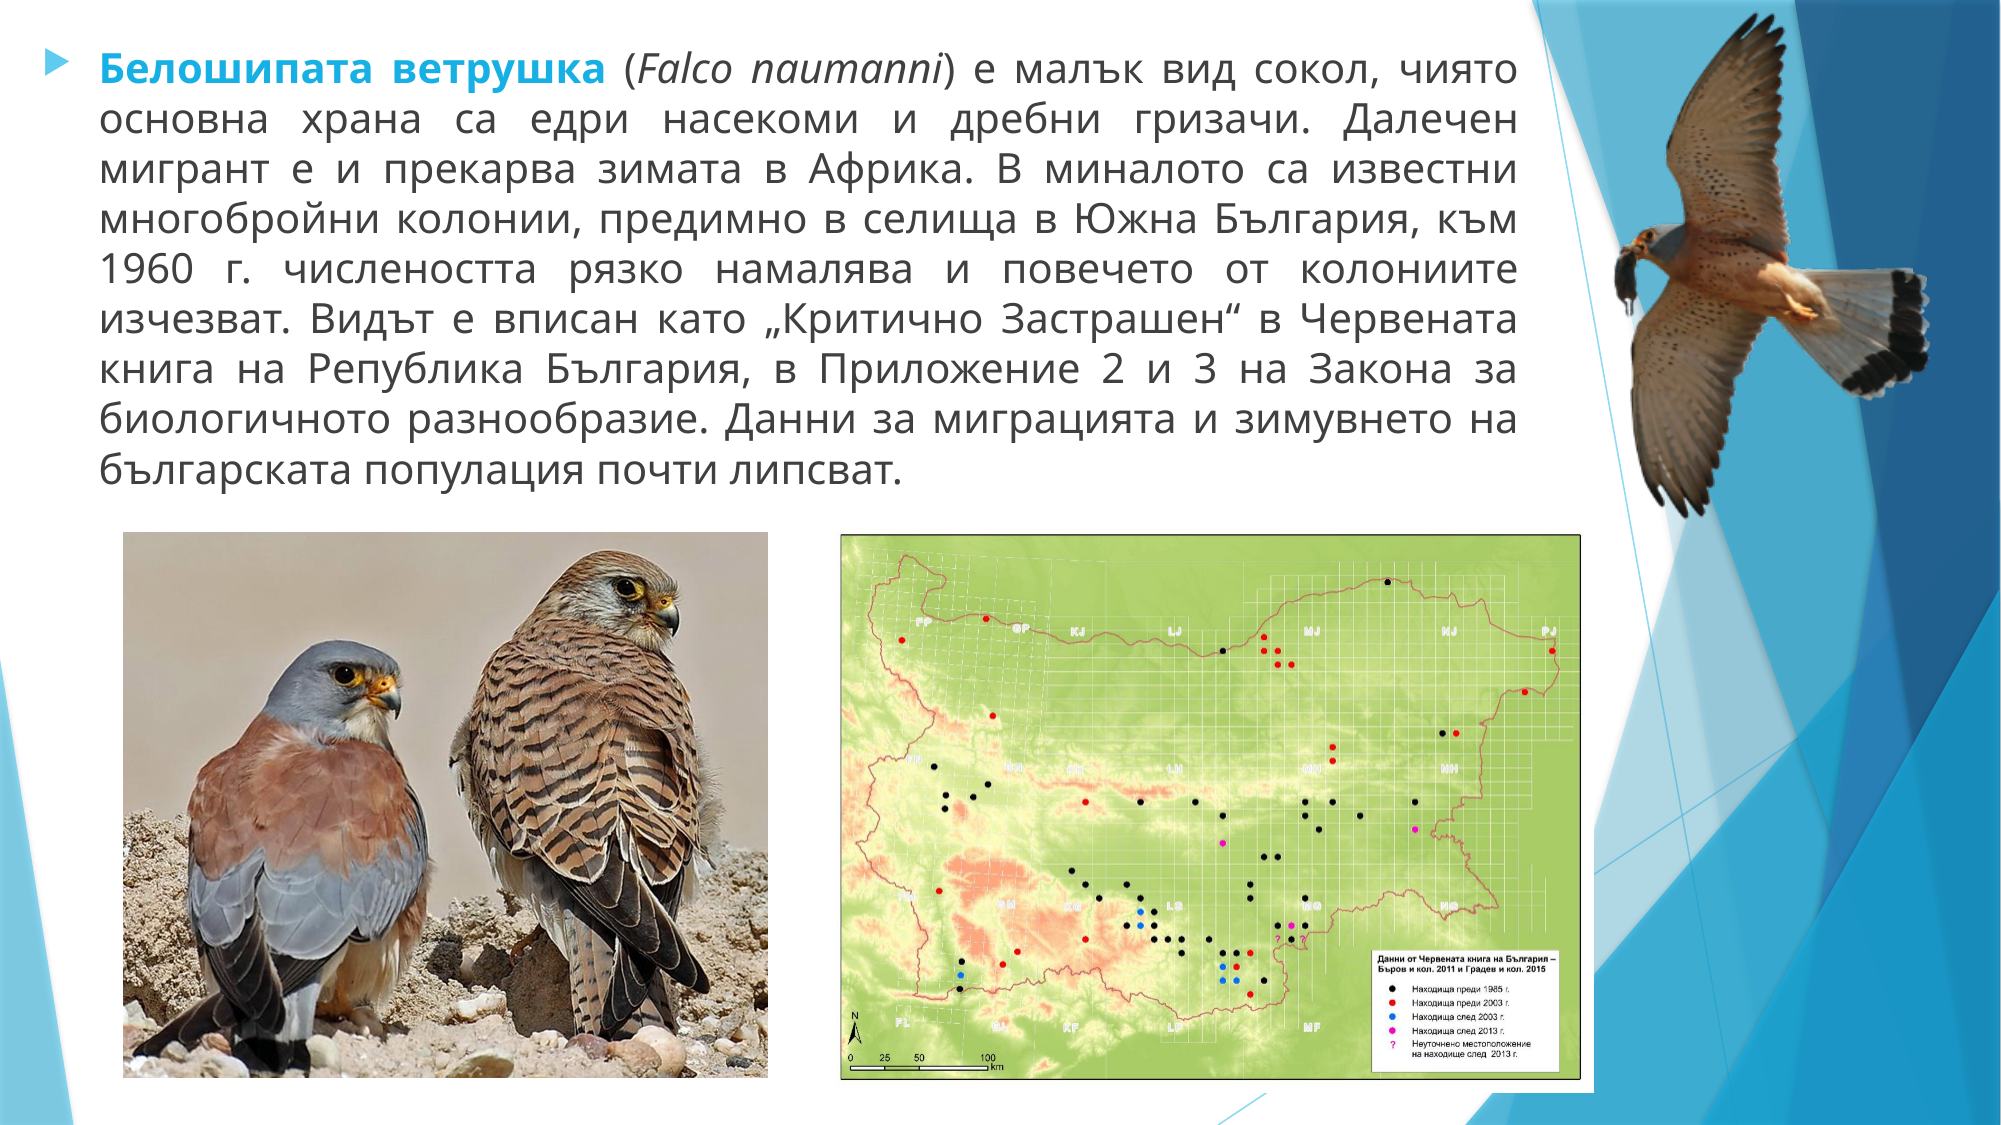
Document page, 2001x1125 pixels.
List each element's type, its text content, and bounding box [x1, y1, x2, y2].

picture [122, 532, 768, 1078]
picture [826, 0, 1974, 1093]
list Белошипата ветрушка (Falco naumanni) е малък вид сокол, чиято основна храна са едри насекоми и дребни гризачи. Далечен мигрант е и прекарва зимата в Африка. В миналото са известни многобройни колонии, предимно в селища в Южна България, към 1960 г. числеността рязко намалява и повечето от колониите изчезват. Видът е вписан като „Критично Застрашен“ в Червената книга на Република България, в Приложение 2 и 3 на Закона за биологичното разнообразие. Данни за миграцията и зимувнето на българската популация почти липсват. [27, 34, 1534, 671]
